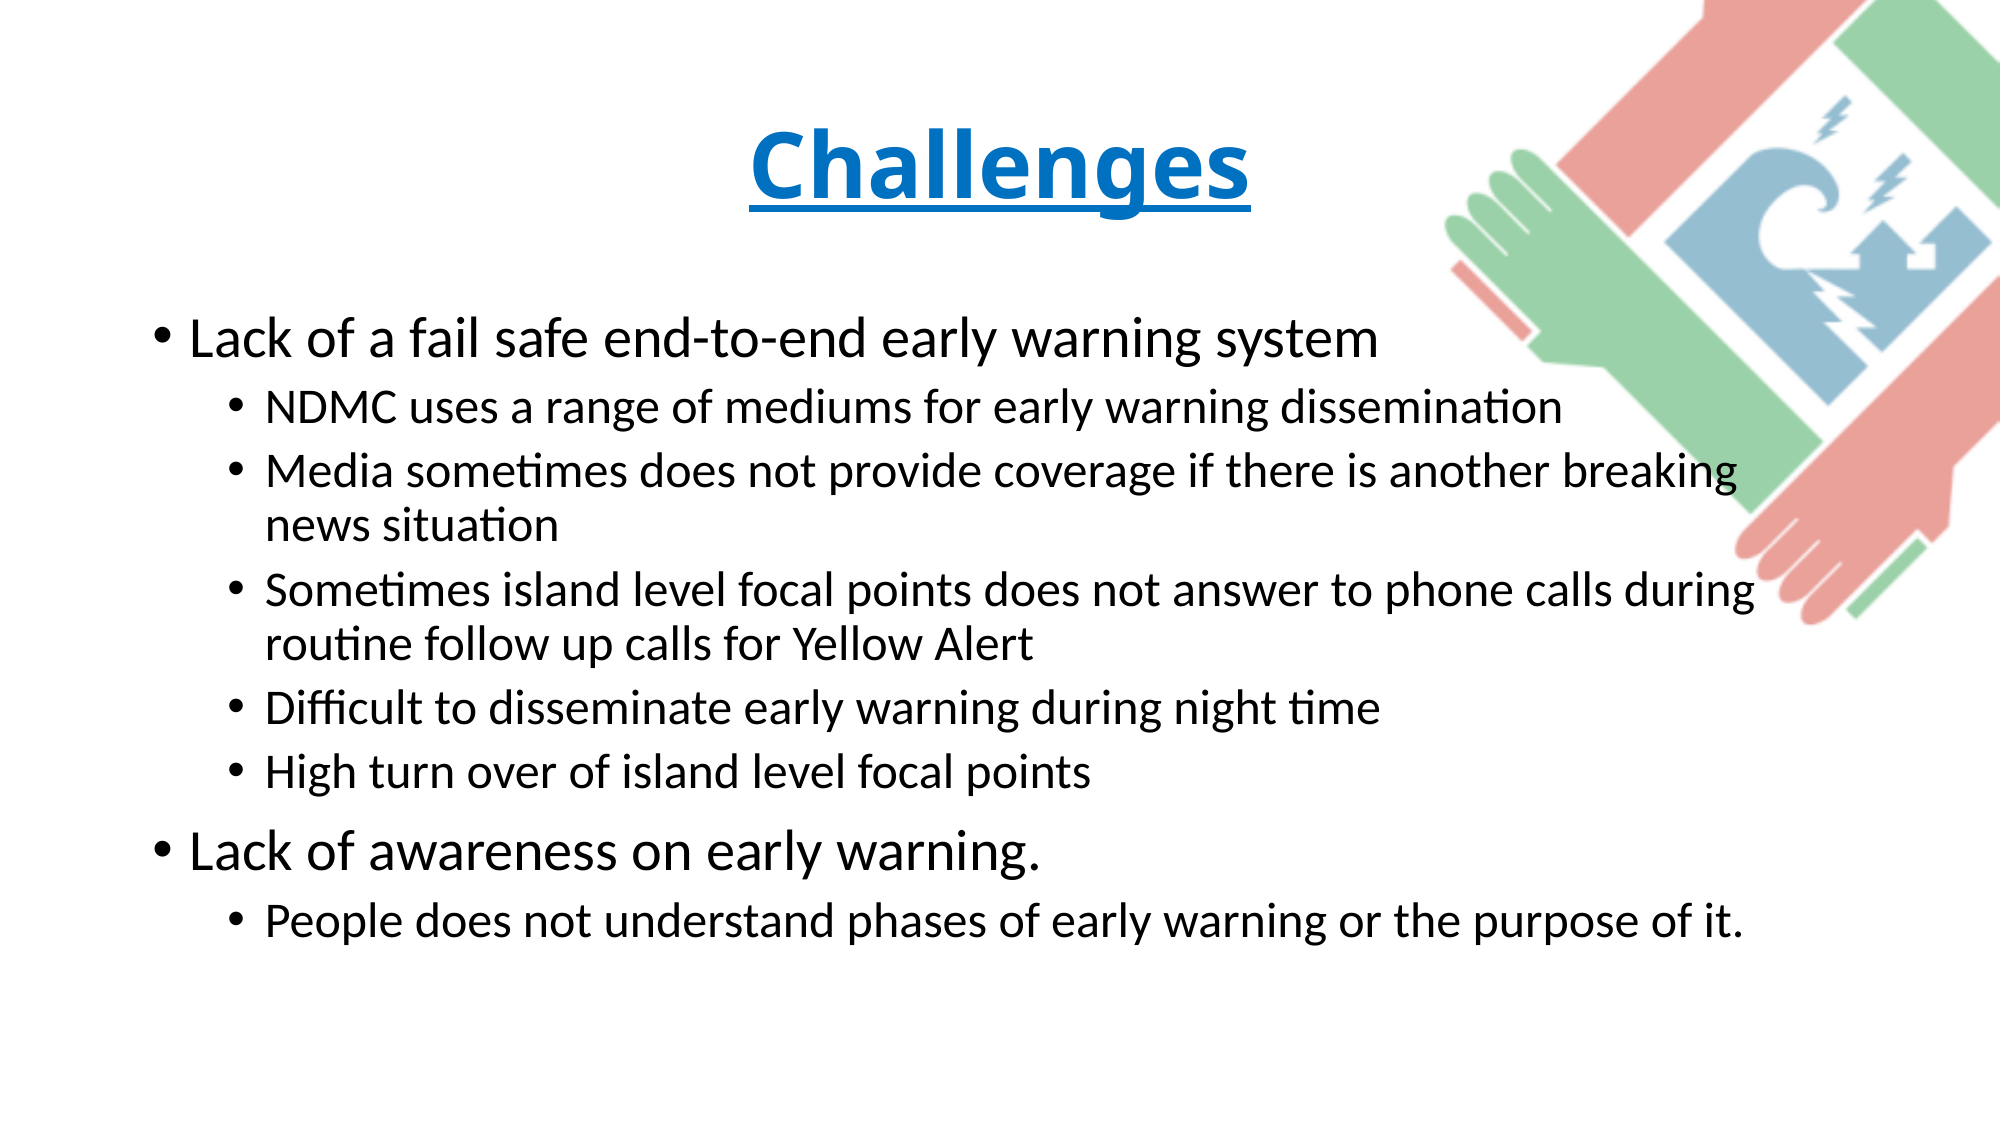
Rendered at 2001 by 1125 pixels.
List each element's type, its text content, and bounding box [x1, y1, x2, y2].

title Challenges [137, 59, 1863, 278]
picture [1412, 0, 2000, 656]
list Lack of a fail safe end-to-end early warning system NDMC uses a range of mediums for early warning dissemination Media sometimes does not provide coverage if there is another breaking news situation Sometimes island level focal points does not answer to phone calls during routine follow up calls for Yellow Alert Difficult to disseminate early warning during night time High turn over of island level focal points Lack of awareness on early warning. People does not understand phases of early warning or the purpose of it. [137, 299, 1863, 1014]
